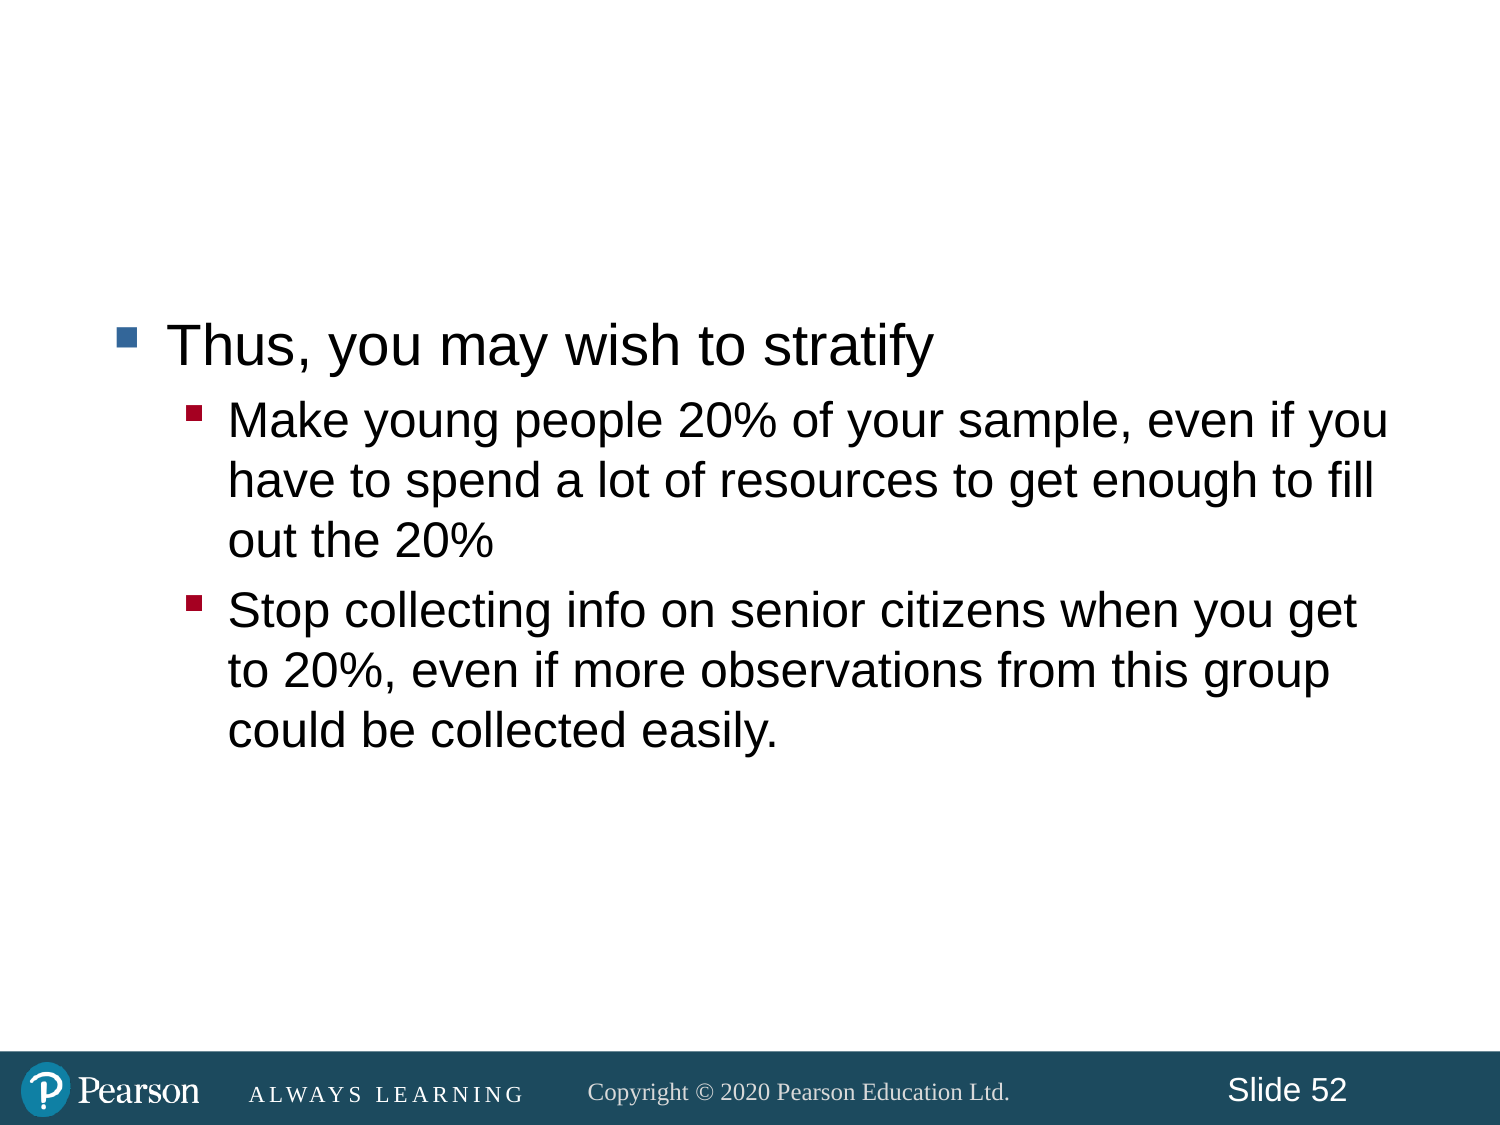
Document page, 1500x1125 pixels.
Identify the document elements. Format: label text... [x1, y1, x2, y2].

list Thus, you may wish to stratify Make young people 20% of your sample, even if you have to spend a lot of resources to get enough to fill out the 20% Stop collecting info on senior citizens when you get to 20%, even if more observations from this group could be collected easily. [99, 299, 1425, 1044]
picture [21, 1062, 199, 1117]
